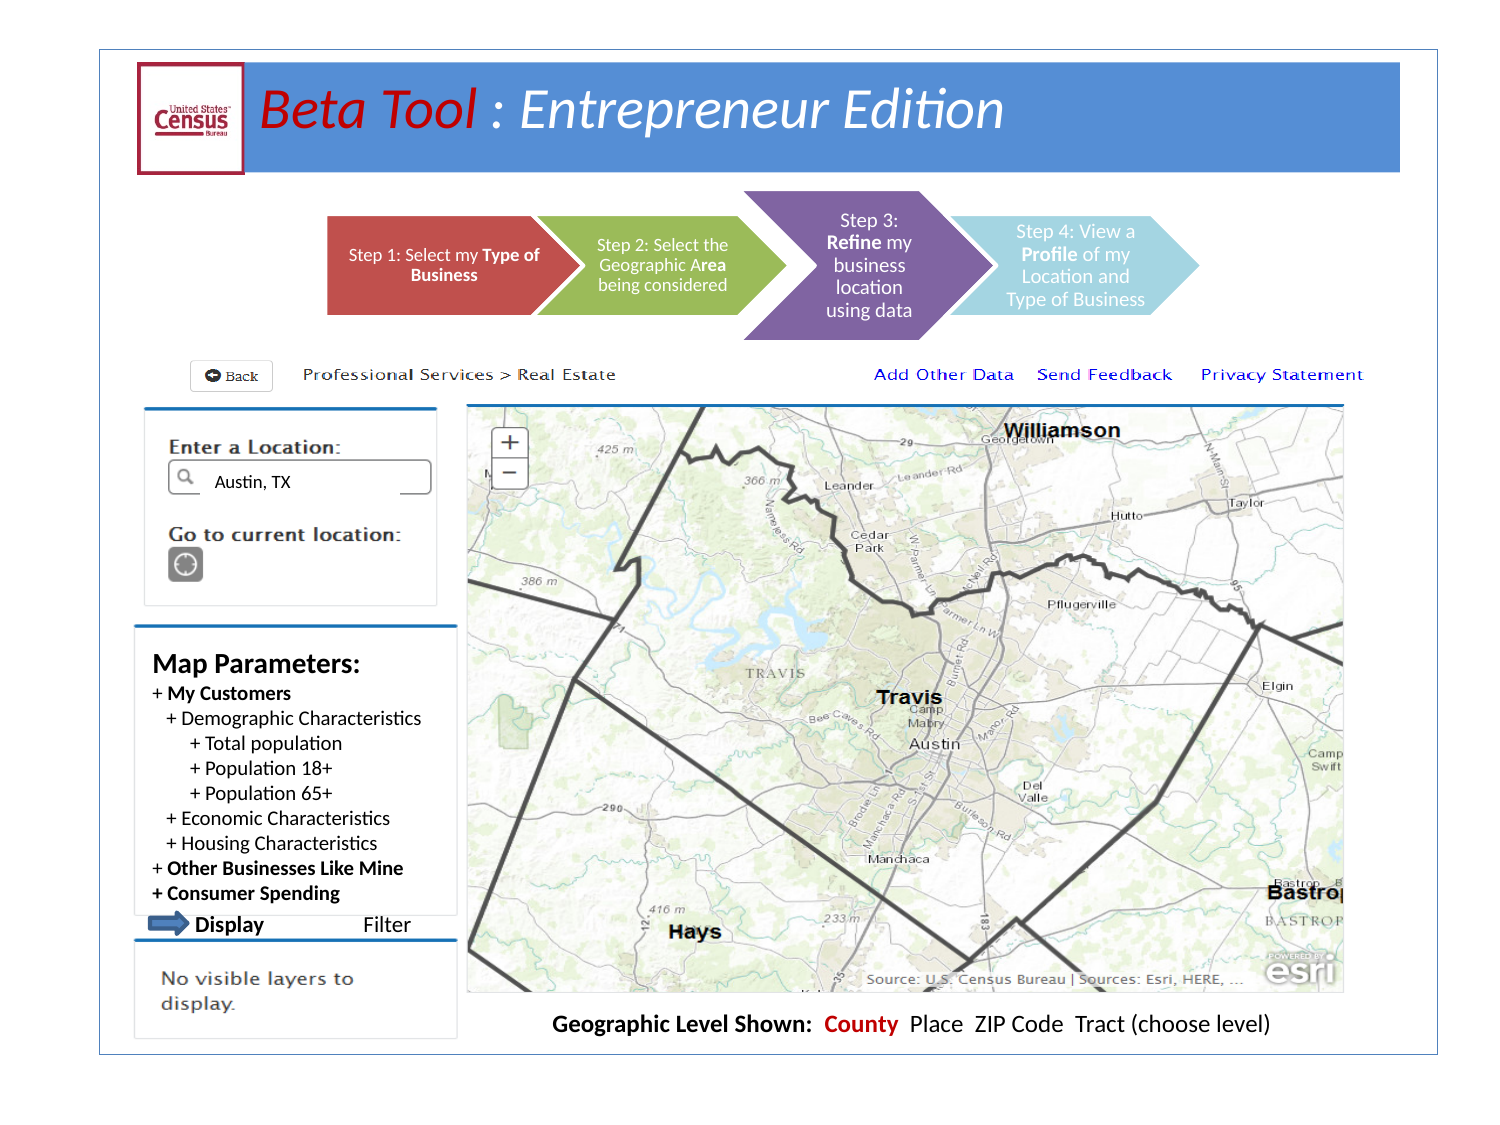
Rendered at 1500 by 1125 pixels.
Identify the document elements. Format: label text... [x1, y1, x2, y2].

picture [137, 349, 1401, 396]
text_box Beta Tool : Entrepreneur Edition [246, 62, 1400, 173]
picture [124, 399, 1351, 1046]
text_box [99, 49, 1438, 1055]
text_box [324, 187, 1204, 344]
text_box Geographic Level Shown: County Place ZIP Code Tract (choose level) [537, 1009, 1313, 1045]
picture [137, 62, 245, 176]
